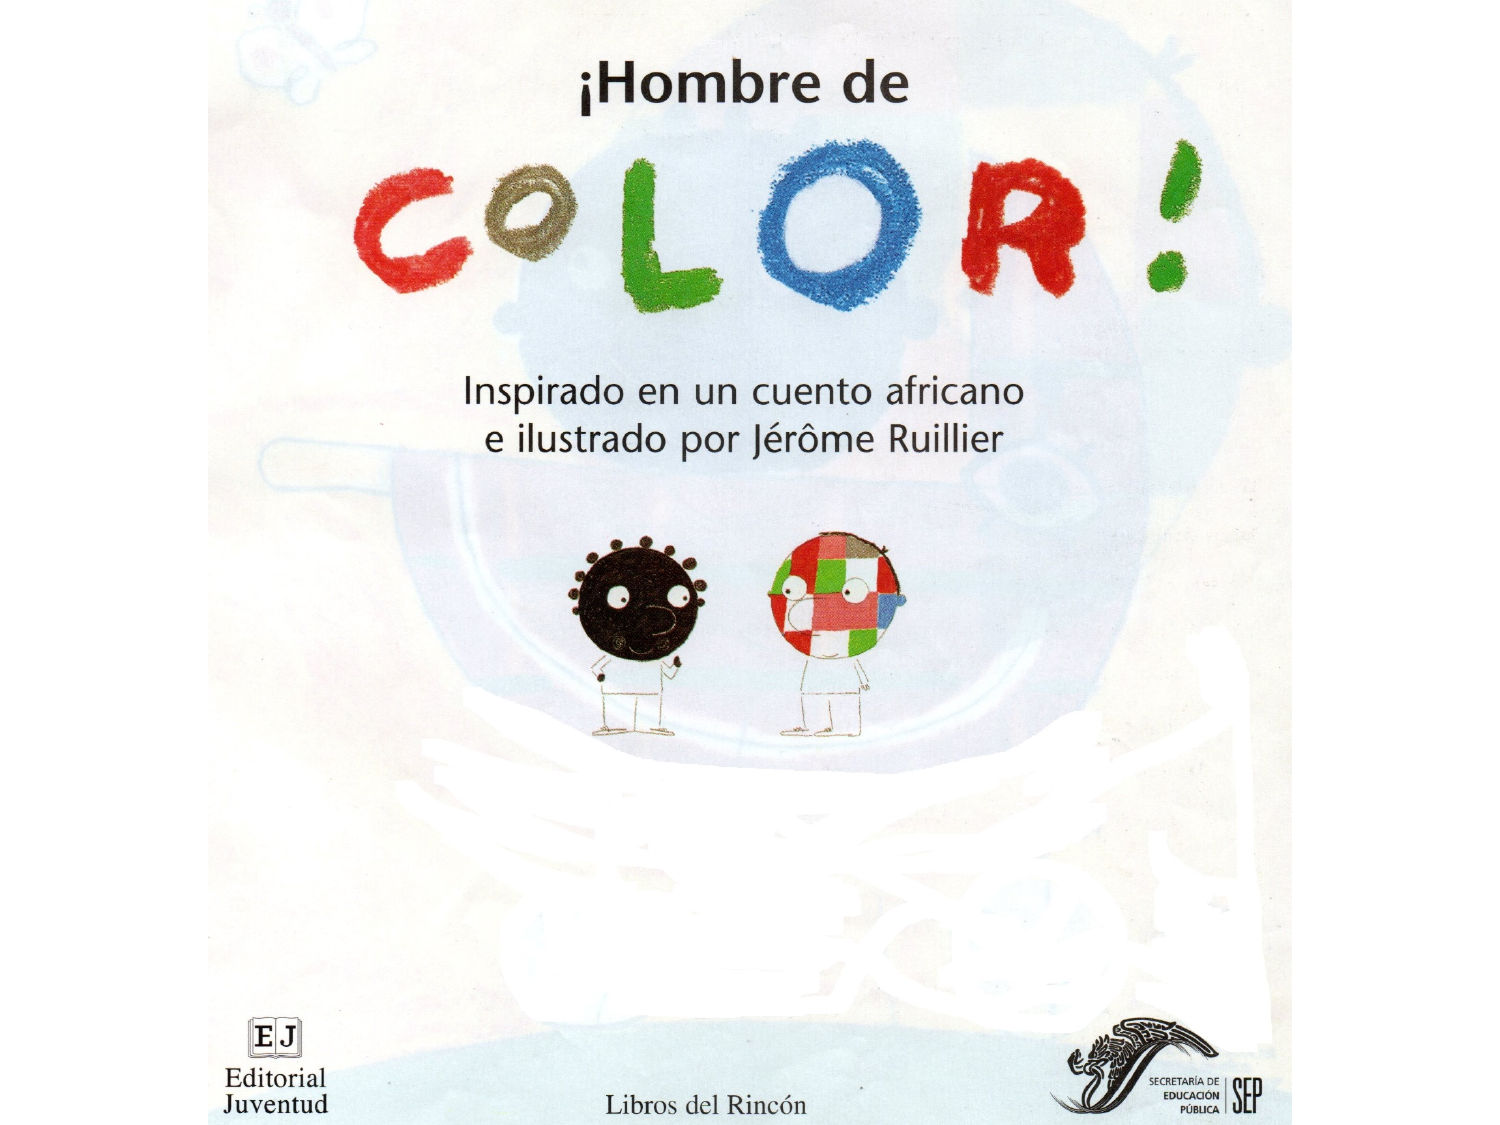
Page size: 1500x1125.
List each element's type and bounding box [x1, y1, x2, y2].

picture [208, 0, 1292, 1125]
